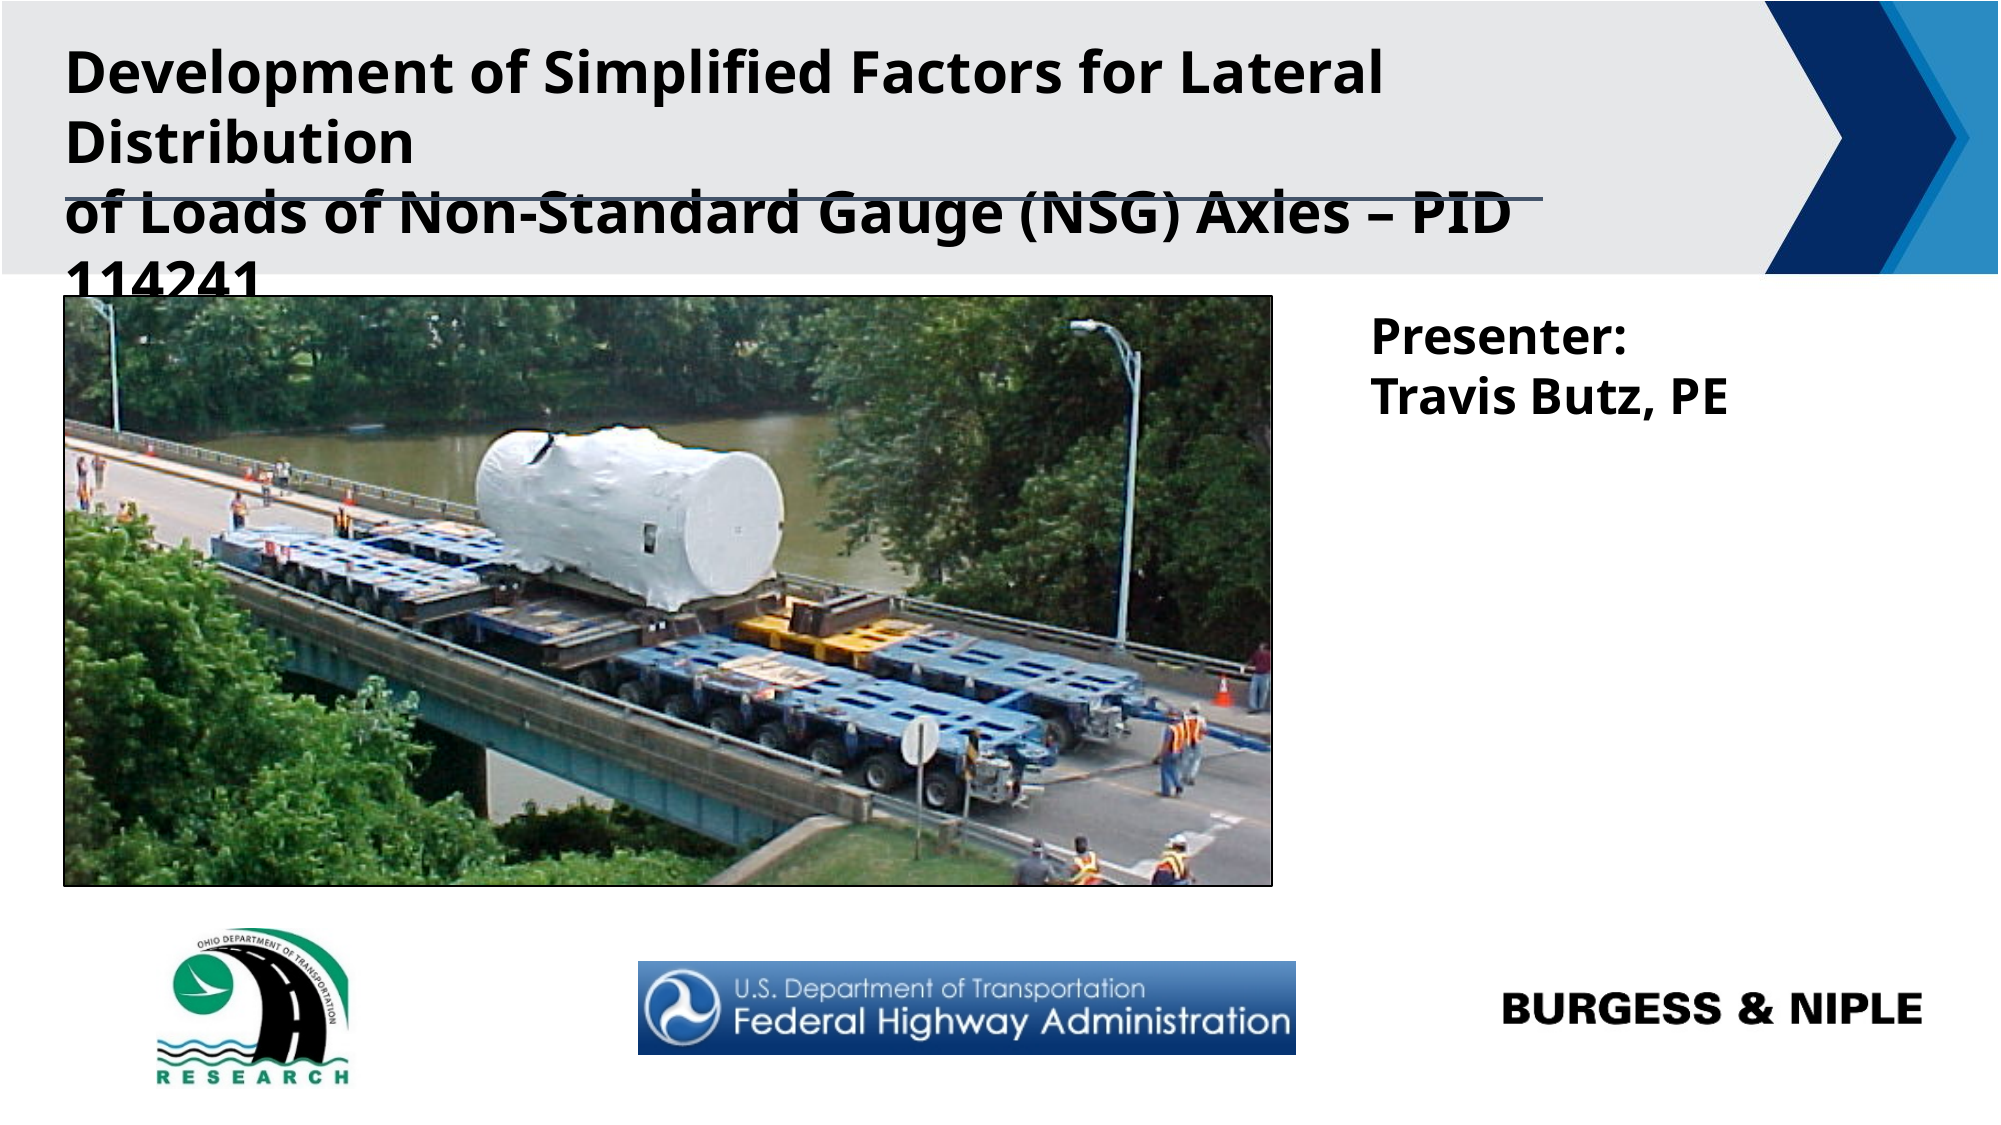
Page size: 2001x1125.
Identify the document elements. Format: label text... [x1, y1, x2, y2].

text_box Presenter: Travis Butz, PE [1355, 297, 1793, 519]
text_box Development of Simplified Factors for Lateral Distribution of Loads of Non-Standard Gauge (NSG) Axles – PID 114241 [49, 27, 1736, 323]
picture [2, 1, 1998, 1124]
